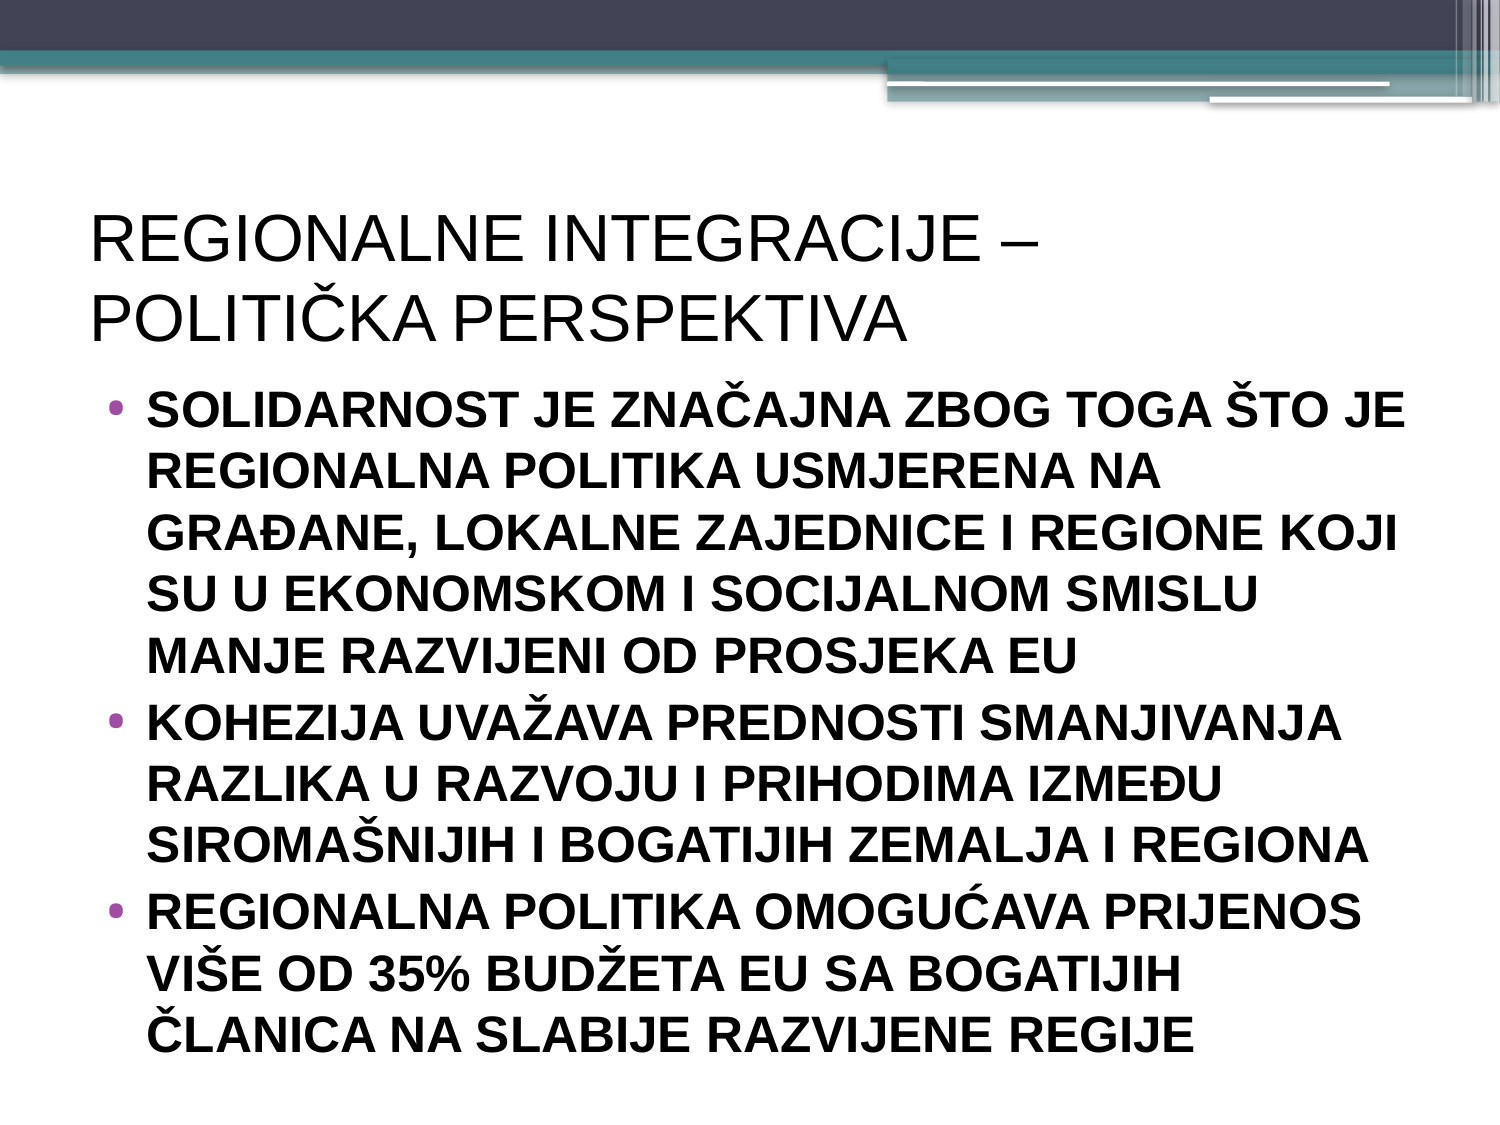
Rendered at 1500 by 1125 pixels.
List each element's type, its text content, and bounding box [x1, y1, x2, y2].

list SOLIDARNOST JE ZNAČAJNA ZBOG TOGA ŠTO JE REGIONALNA POLITIKA USMJERENA NA GRAĐANE, LOKALNE ZAJEDNICE I REGIONE KOJI SU U EKONOMSKOM I SOCIJALNOM SMISLU MANJE RAZVIJENI OD PROSJEKA EU KOHEZIJA UVAŽAVA PREDNOSTI SMANJIVANJA RAZLIKA U RAZVOJU I PRIHODIMA IZMEĐU SIROMAŠNIJIH I BOGATIJIH ZEMALJA I REGIONA Regionalna politika omogućava prijenos više od 35% budžeta EU sa bogatijih članica na slabije razvijene regije [75, 368, 1425, 1079]
title Regionalne integracije – politička perspEktiva [75, 187, 1425, 363]
